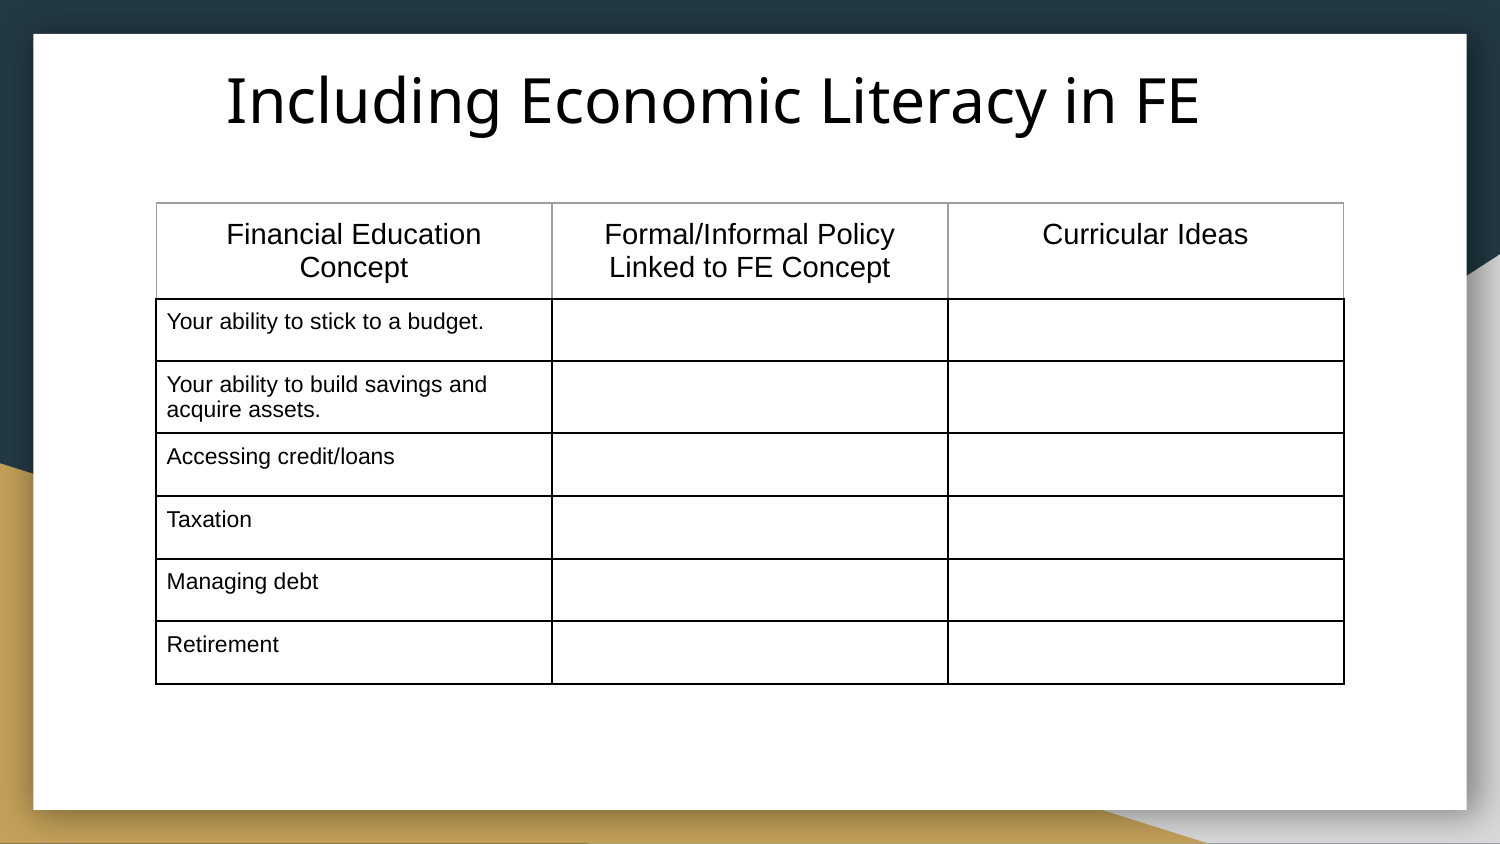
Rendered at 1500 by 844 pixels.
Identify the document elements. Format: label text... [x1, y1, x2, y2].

table_cell [553, 622, 947, 683]
table_cell [553, 362, 947, 432]
table_header Financial Education Concept [157, 204, 551, 298]
table_cell Taxation [157, 497, 551, 558]
table_cell Your ability to stick to a budget. [157, 300, 551, 360]
table_cell [553, 560, 947, 620]
table_cell Managing debt [157, 560, 551, 620]
table_cell [553, 497, 947, 558]
table_cell [553, 434, 947, 495]
table_cell [949, 560, 1343, 620]
table_cell [949, 434, 1343, 495]
table_cell [949, 300, 1343, 360]
table_cell Your ability to build savings and acquire assets. [157, 362, 551, 432]
table_cell Retirement [157, 622, 551, 683]
table_header Formal/Informal Policy Linked to FE Concept [553, 204, 947, 298]
table_cell [553, 300, 947, 360]
table_cell [949, 497, 1343, 558]
table_cell Accessing credit/loans [157, 434, 551, 495]
title Including Economic Literacy in FE [99, 46, 1331, 204]
table_header Curricular Ideas [949, 204, 1343, 298]
table_cell [949, 622, 1343, 683]
table_cell [949, 362, 1343, 432]
